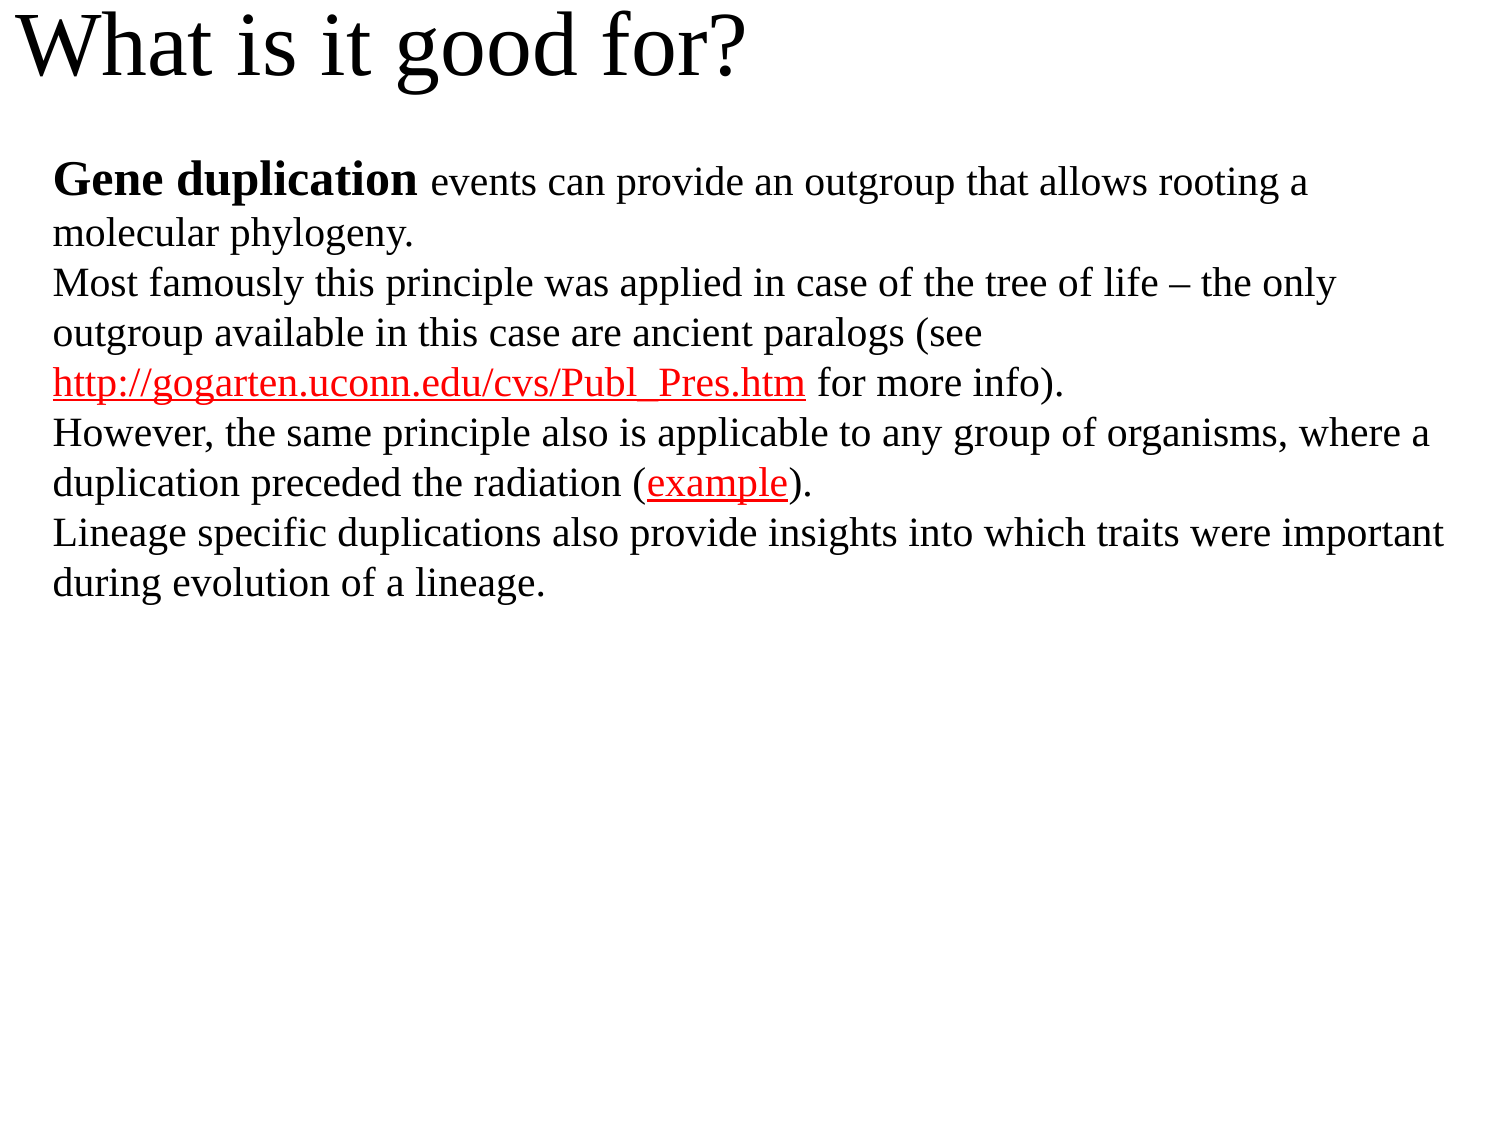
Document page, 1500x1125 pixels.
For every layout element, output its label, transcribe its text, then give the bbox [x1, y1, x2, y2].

title What is it good for? [0, 0, 1388, 188]
text_box Gene duplication events can provide an outgroup that allows rooting a molecular phylogeny. Most famously this principle was applied in case of the tree of life – the only outgroup available in this case are ancient paralogs (see http://gogarten.uconn.edu/cvs/Publ_Pres.htm for more info). However, the same principle also is applicable to any group of organisms, where a duplication preceded the radiation (example). Lineage specific duplications also provide insights into which traits were important during evolution of a lineage. [37, 137, 1463, 663]
